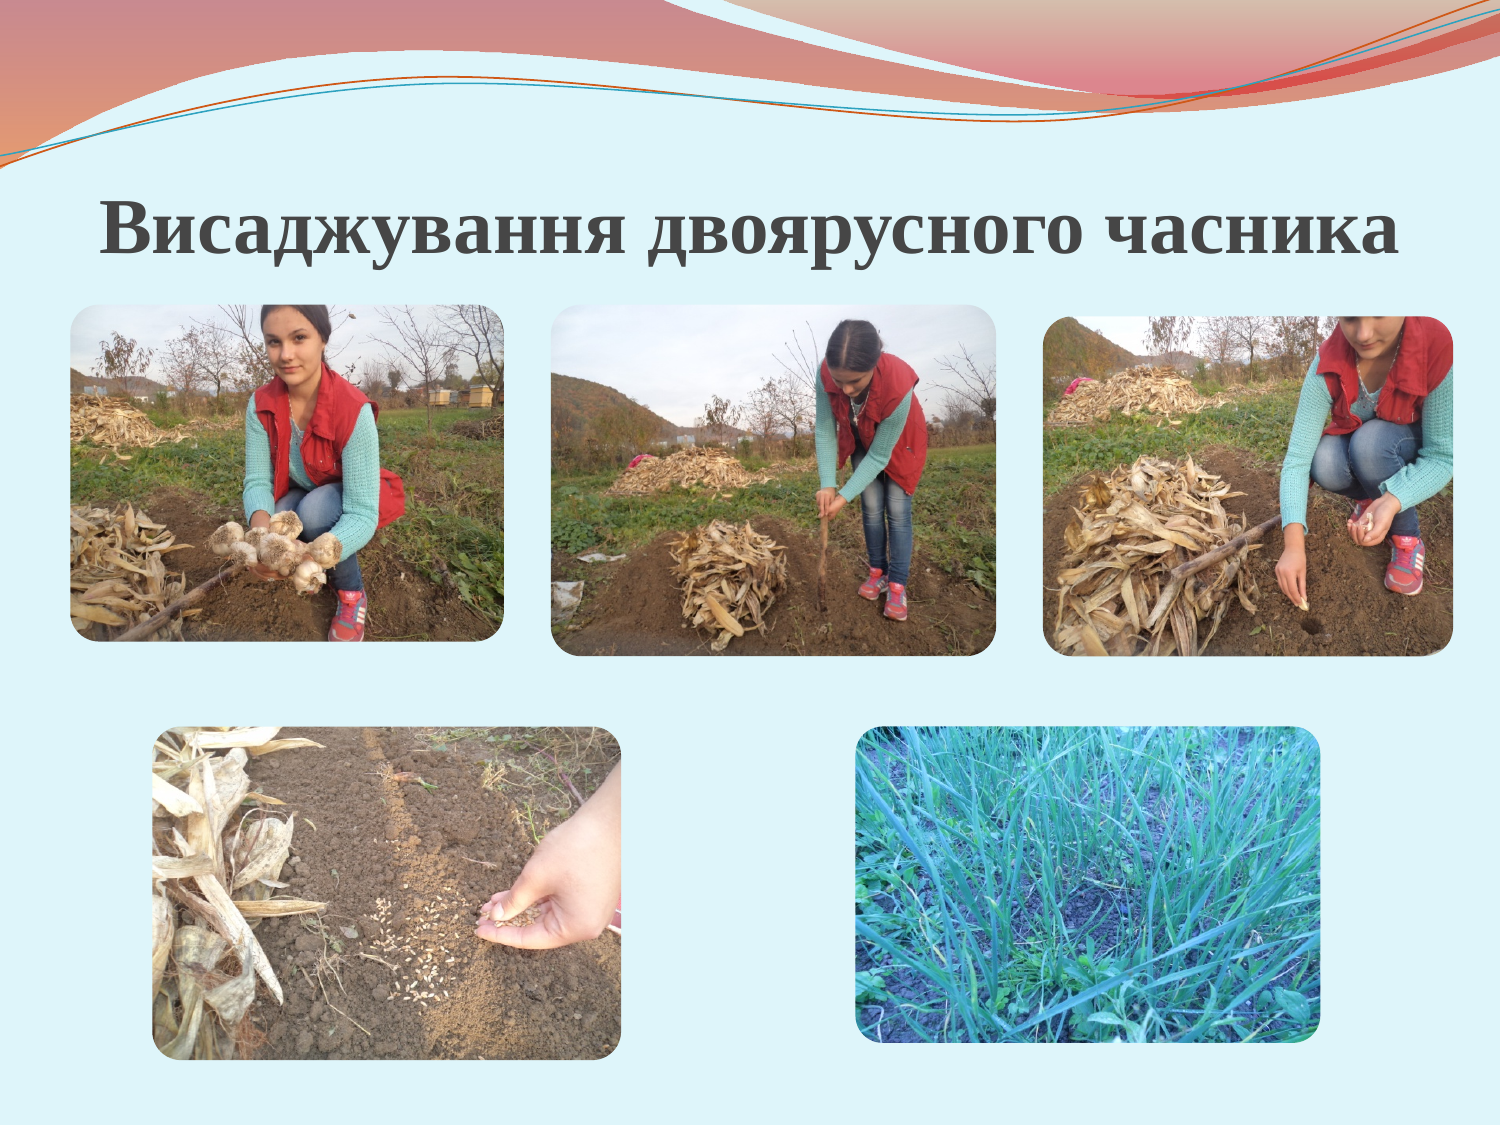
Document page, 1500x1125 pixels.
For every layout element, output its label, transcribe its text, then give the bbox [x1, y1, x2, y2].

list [70, 304, 505, 642]
picture [1042, 316, 1454, 657]
picture [550, 304, 997, 657]
picture [855, 726, 1321, 1044]
title Висаджування двоярусного часника [75, 115, 1425, 270]
picture [152, 726, 622, 1061]
